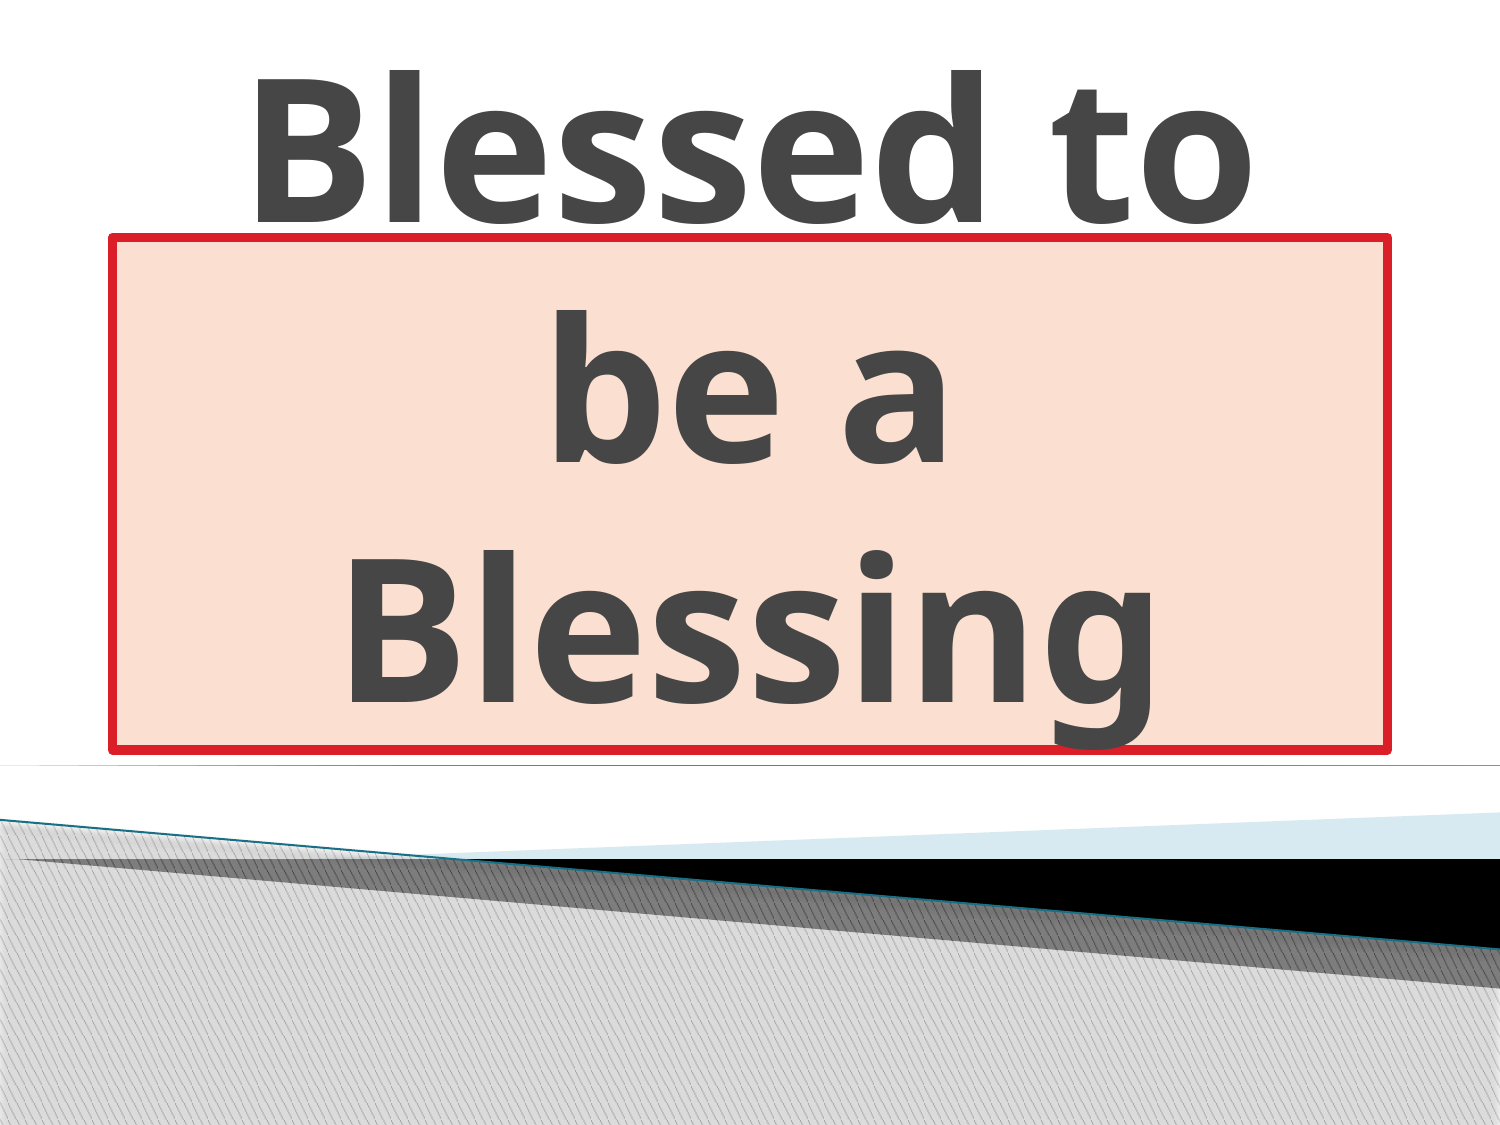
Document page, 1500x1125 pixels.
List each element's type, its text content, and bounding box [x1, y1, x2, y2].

picture [5, 859, 1500, 989]
title Blessed to be a Blessing [112, 237, 1388, 750]
